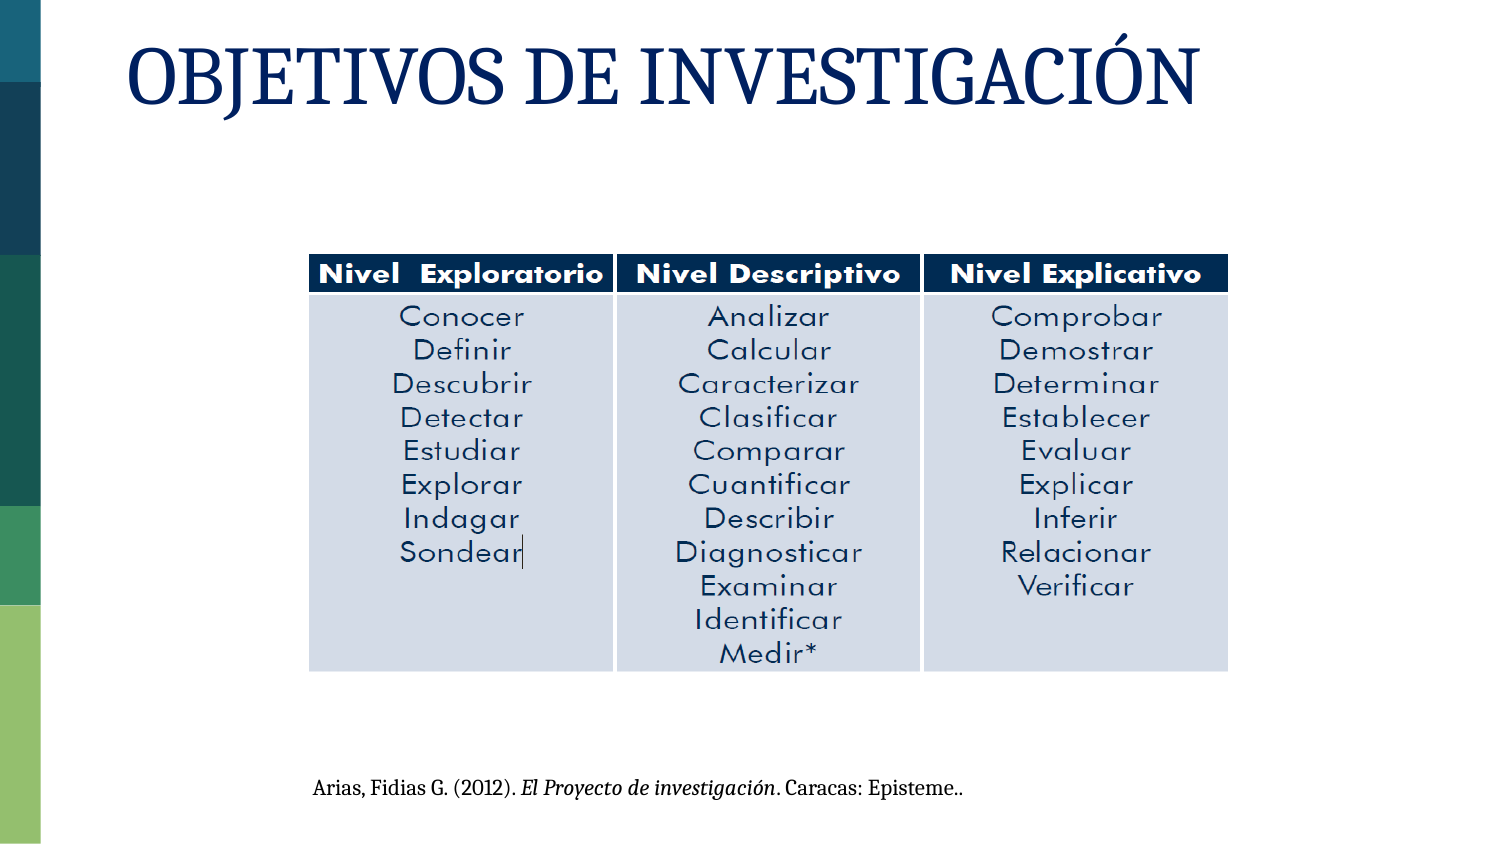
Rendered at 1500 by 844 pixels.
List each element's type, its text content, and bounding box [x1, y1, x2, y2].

text_box Objetivos de Investigación [112, 5, 1463, 92]
picture [273, 225, 1267, 690]
text_box Arias, Fidias G. (2012). El Proyecto de investigación. Caracas: Episteme.. [301, 766, 1367, 806]
